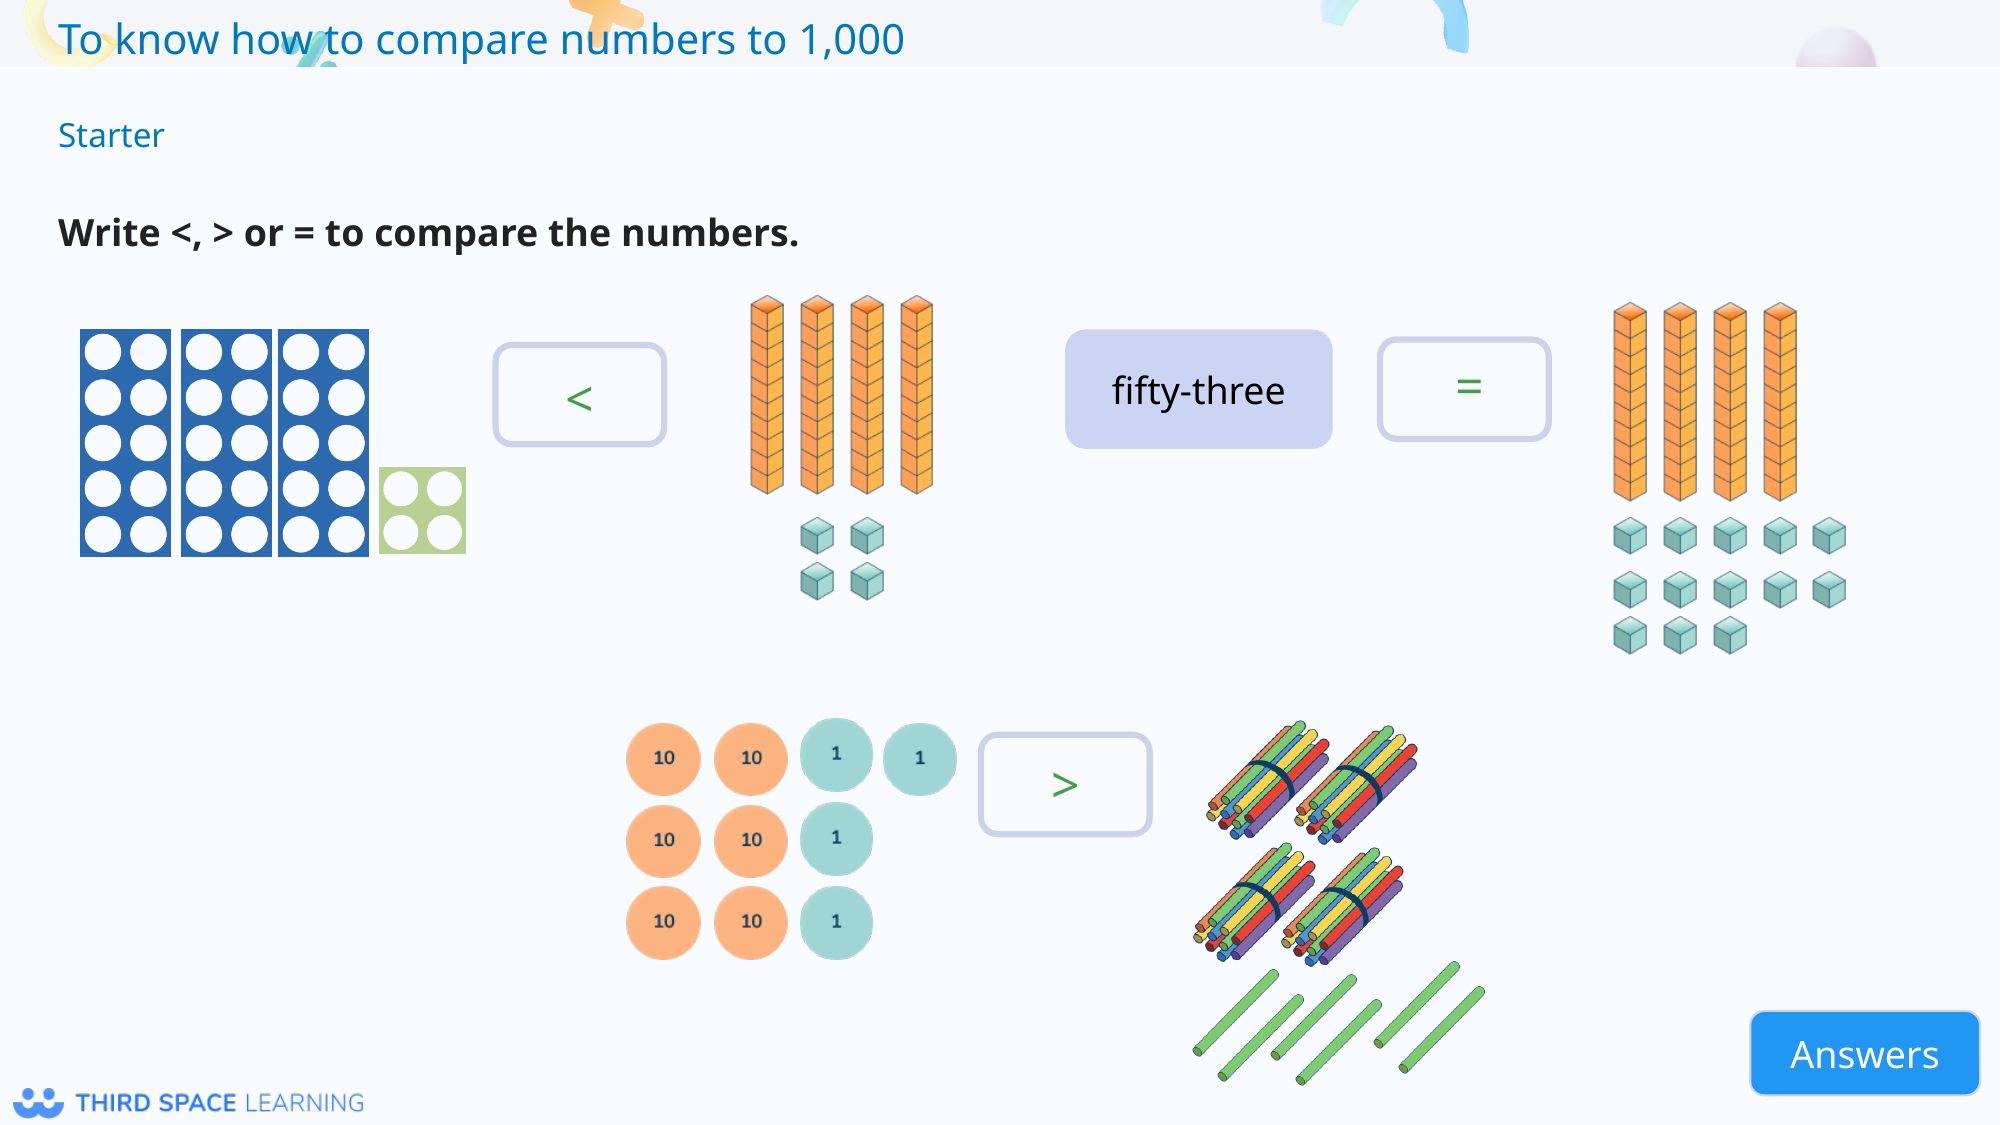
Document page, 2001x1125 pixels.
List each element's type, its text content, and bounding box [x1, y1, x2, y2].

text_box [79, 294, 935, 601]
list Starter [43, 107, 489, 177]
list Write <, > or = to compare the numbers. [43, 178, 878, 351]
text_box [1065, 300, 1848, 655]
picture [0, 0, 2000, 67]
picture [13, 1088, 365, 1119]
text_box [624, 718, 1487, 1088]
text_box Answers [1750, 1010, 1981, 1096]
